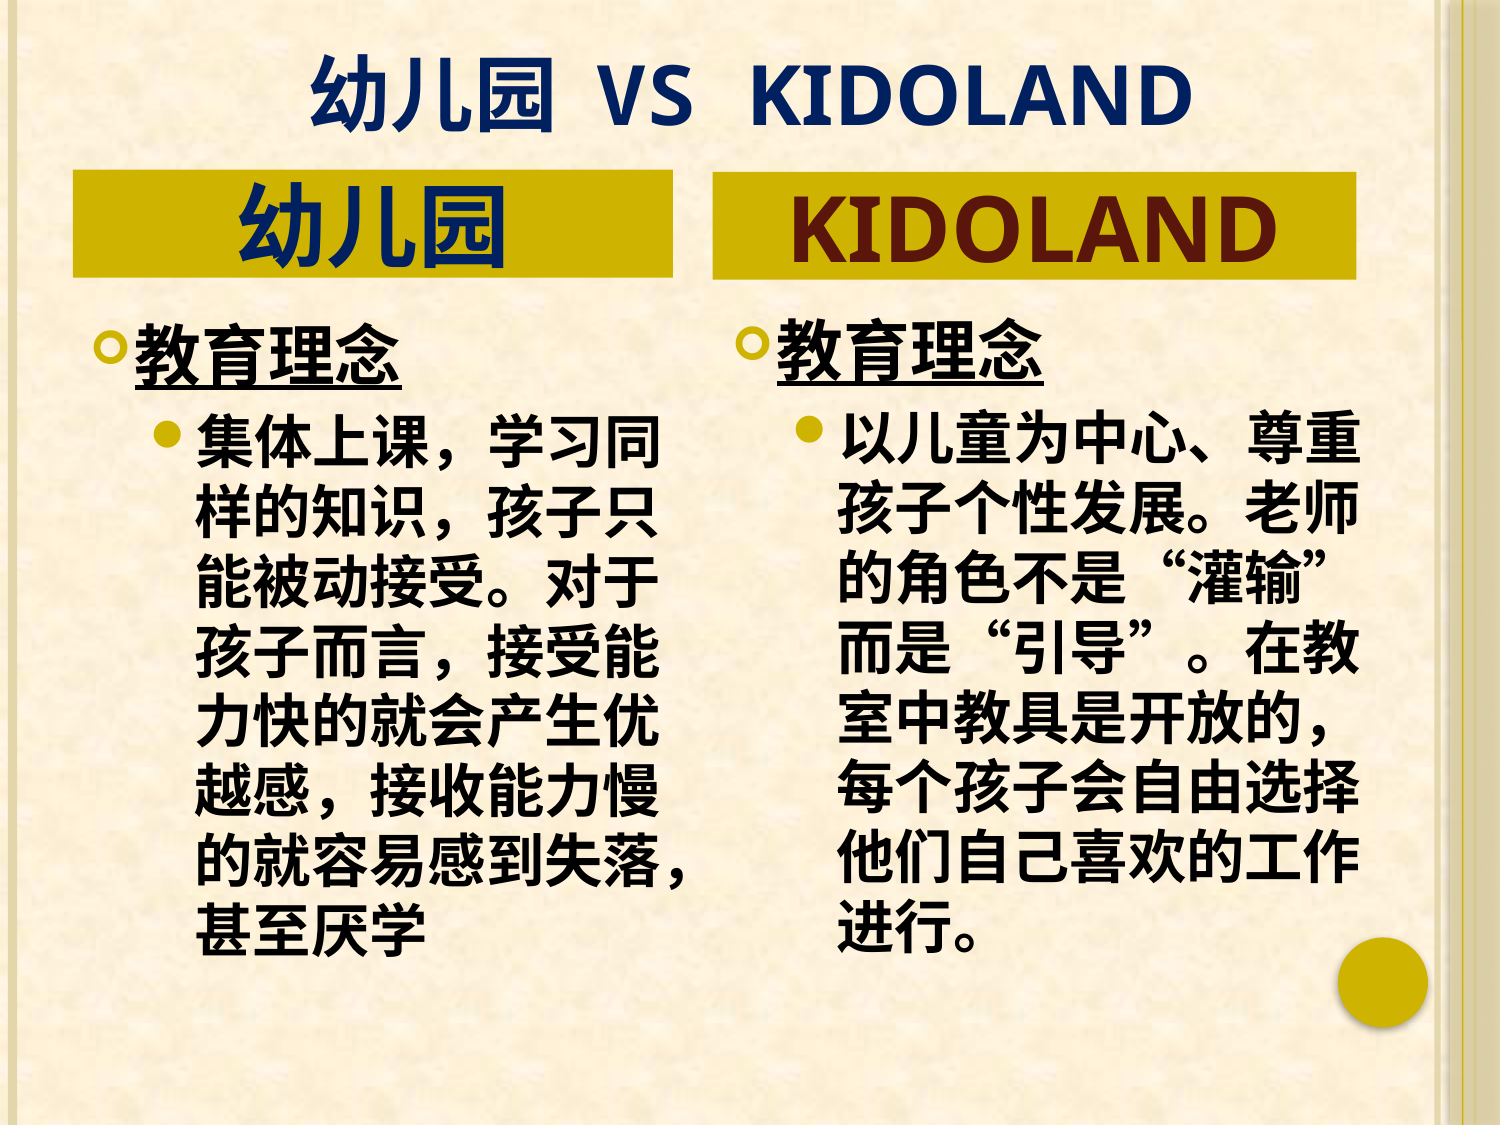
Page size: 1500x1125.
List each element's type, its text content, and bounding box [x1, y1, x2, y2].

list Kidoland [712, 171, 1357, 280]
title 幼儿园 vs Kidoland [133, 25, 1371, 150]
picture [1441, 0, 1449, 1125]
list 幼儿园 [72, 169, 673, 278]
list 教育理念 以儿童为中心、尊重孩子个性发展。老师的角色不是“灌输”而是“引导”。在教室中教具是开放的，每个孩子会自由选择他们自己喜欢的工作进行。 [717, 301, 1395, 1063]
list 教育理念 集体上课，学习同样的知识，孩子只能被动接受。对于孩子而言，接受能力快的就会产生优越感，接收能力慢的就容易感到失落，甚至厌学 [75, 306, 690, 1100]
picture [0, 0, 7, 1125]
picture [18, 0, 1434, 1125]
